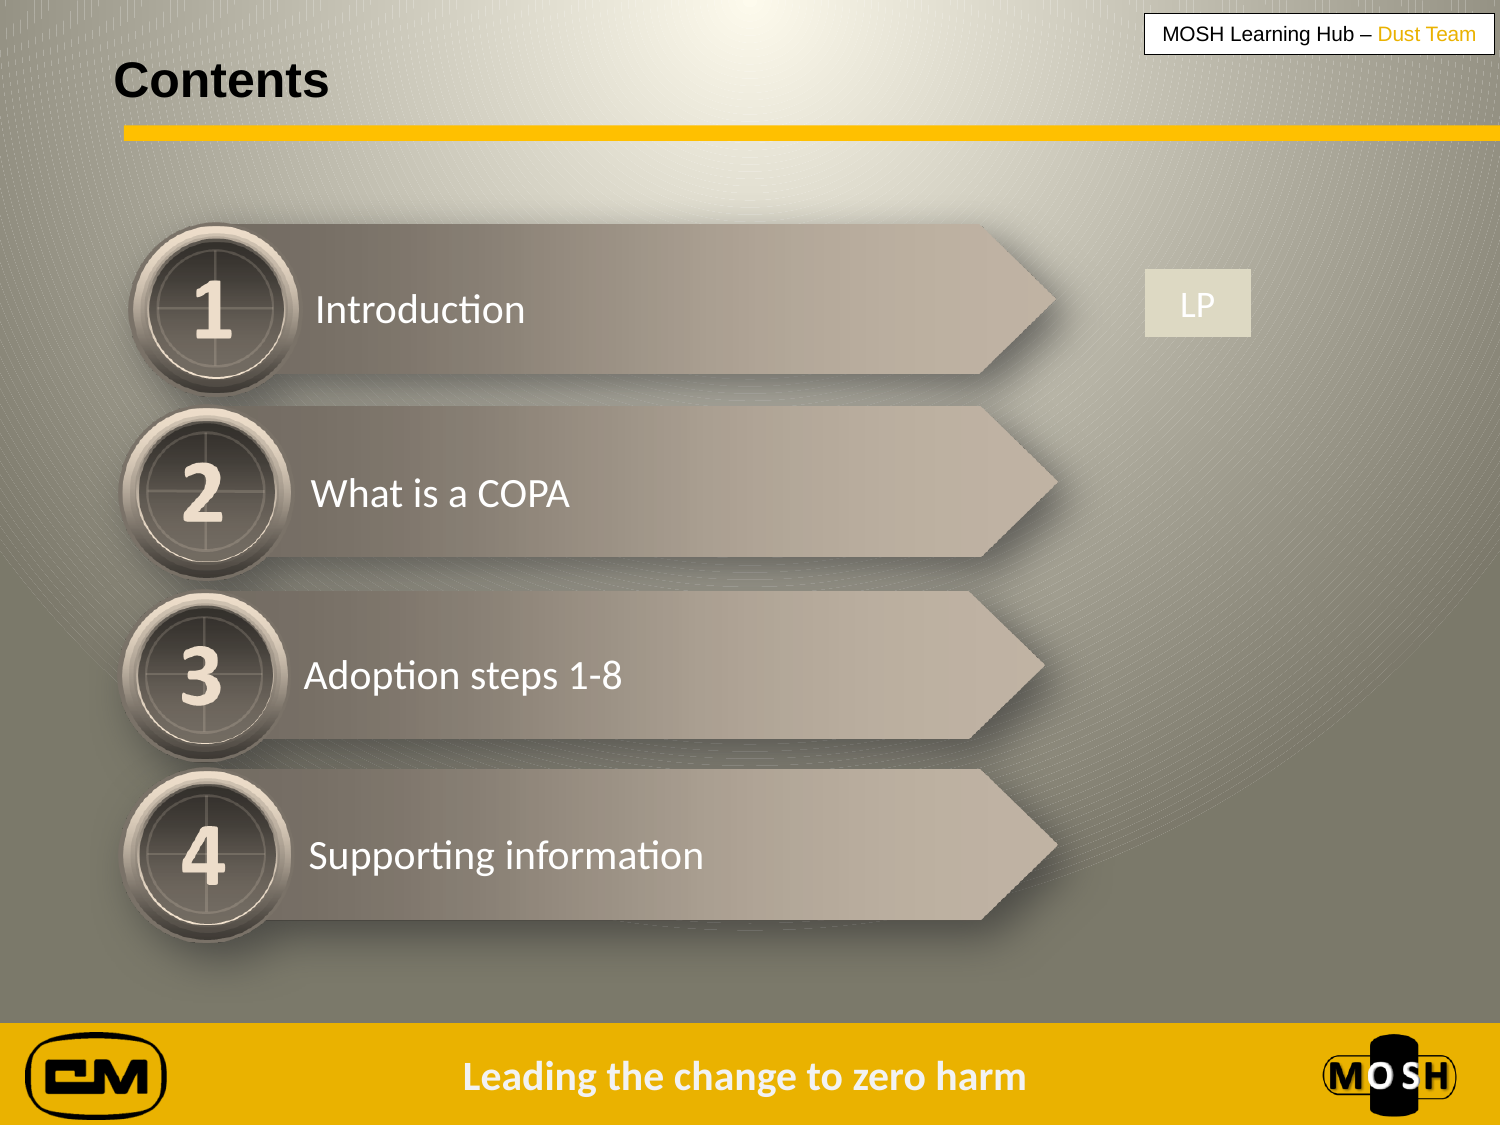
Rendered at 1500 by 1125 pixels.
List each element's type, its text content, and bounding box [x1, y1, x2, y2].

text_box Leading the change to zero harm [0, 1021, 1500, 1125]
text_box LP [1142, 267, 1253, 339]
text_box Contents [98, 39, 1353, 123]
picture [1300, 1032, 1480, 1118]
picture [116, 222, 1058, 965]
text_box MOSH Learning Hub – Dust Team [1144, 13, 1495, 55]
text_box [122, 123, 1500, 143]
picture [25, 1031, 167, 1120]
